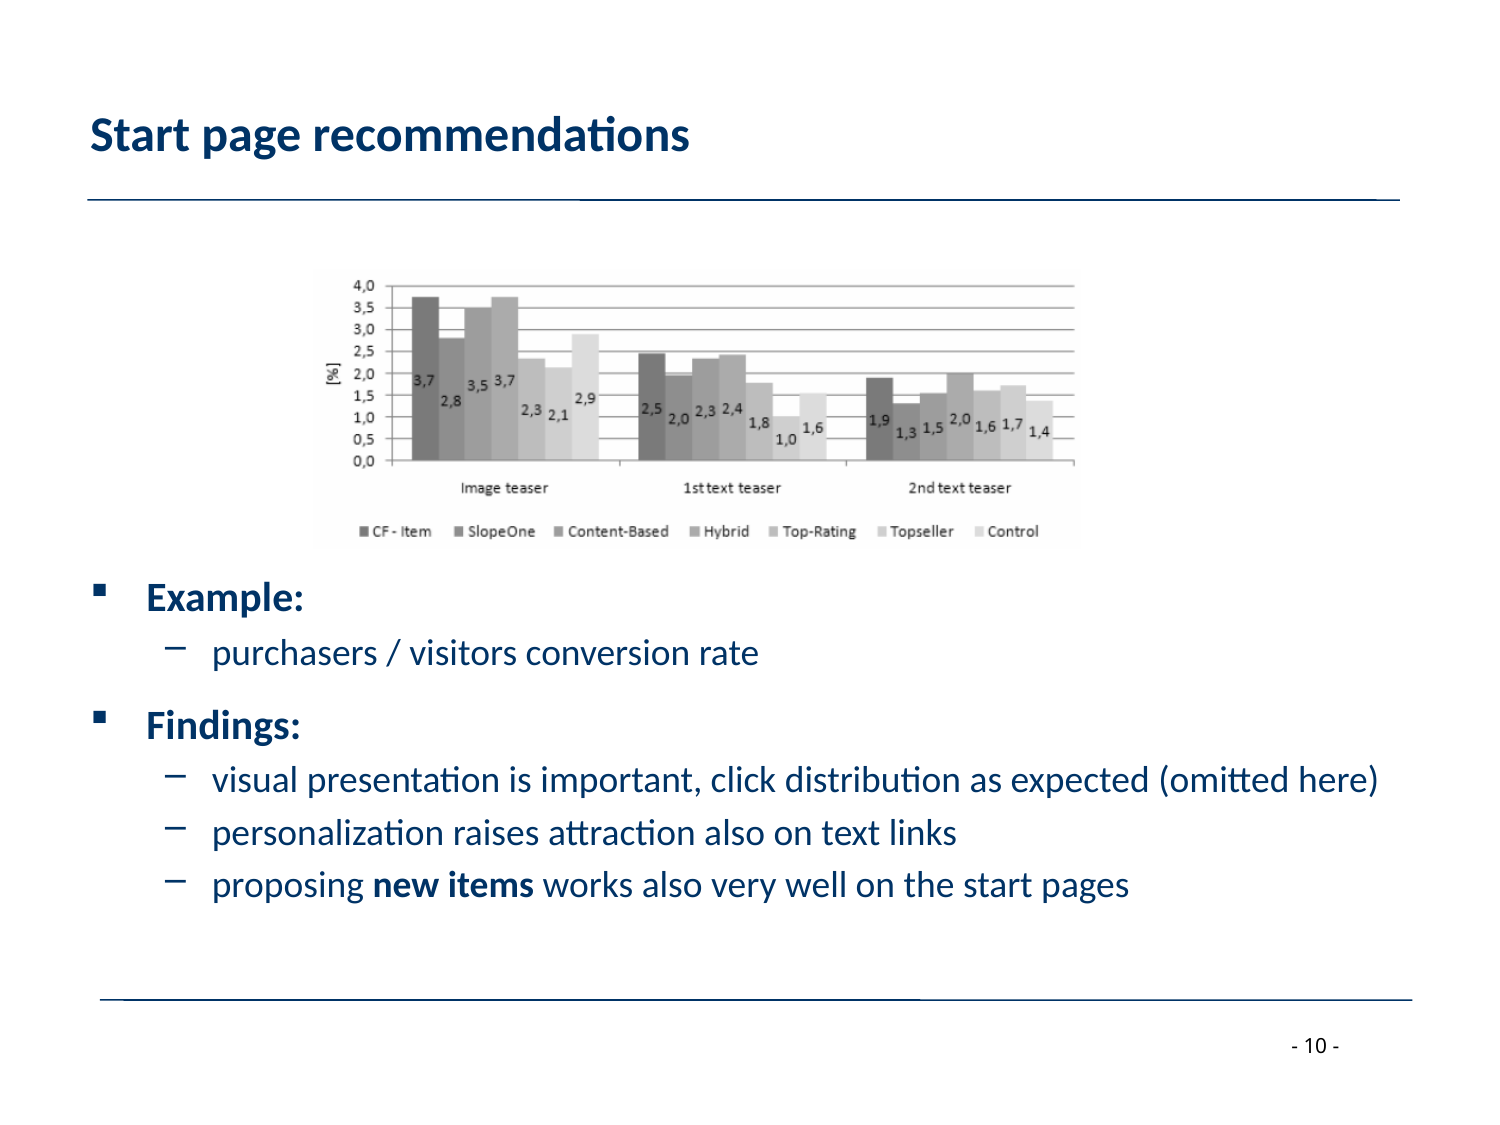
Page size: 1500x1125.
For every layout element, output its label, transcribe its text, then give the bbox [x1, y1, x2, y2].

picture [300, 266, 1081, 568]
title Start page recommendations [74, 37, 1426, 226]
list Example: purchasers / visitors conversion rate Findings: visual presentation is important, click distribution as expected (omitted here) personalization raises attraction also on text links proposing new items works also very well on the start pages [74, 262, 1426, 1006]
